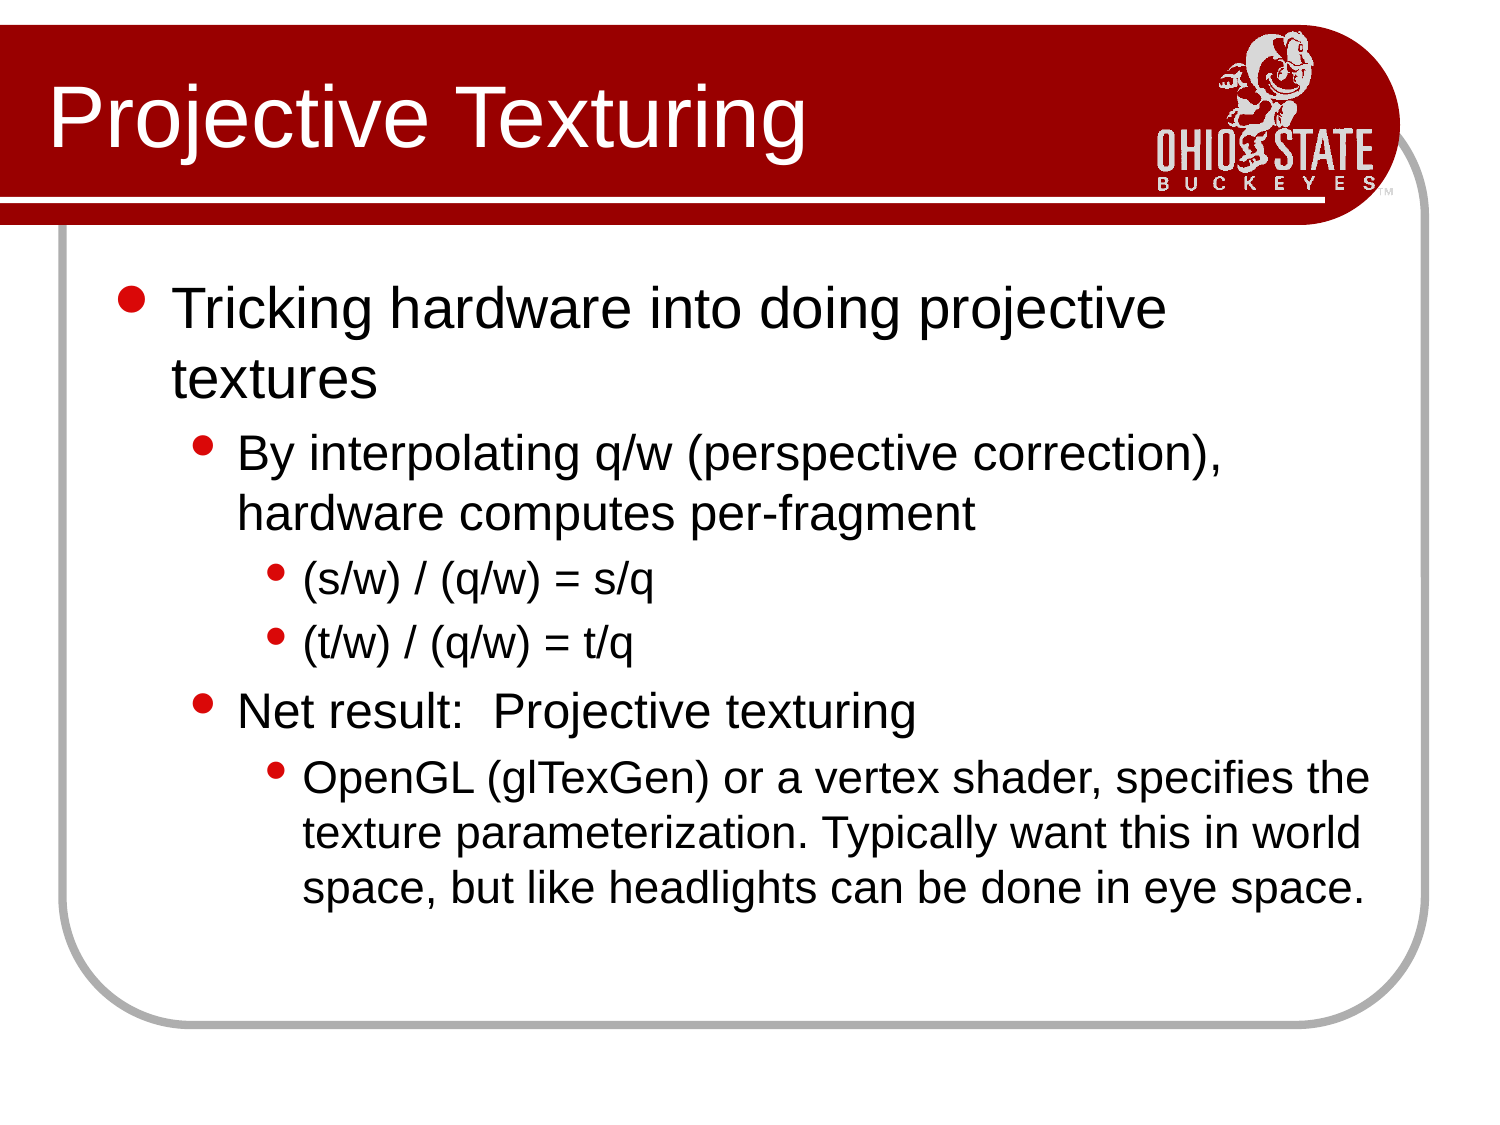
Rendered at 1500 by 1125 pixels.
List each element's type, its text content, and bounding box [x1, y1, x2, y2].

title Projective Texturing [31, 37, 1201, 188]
list Tricking hardware into doing projective textures By interpolating q/w (perspective correction), hardware computes per-fragment (s/w) / (q/w) = s/q (t/w) / (q/w) = t/q Net result: Projective texturing OpenGL (glTexGen) or a vertex shader, specifies the texture parameterization. Typically want this in world space, but like headlights can be done in eye space. [99, 262, 1401, 988]
